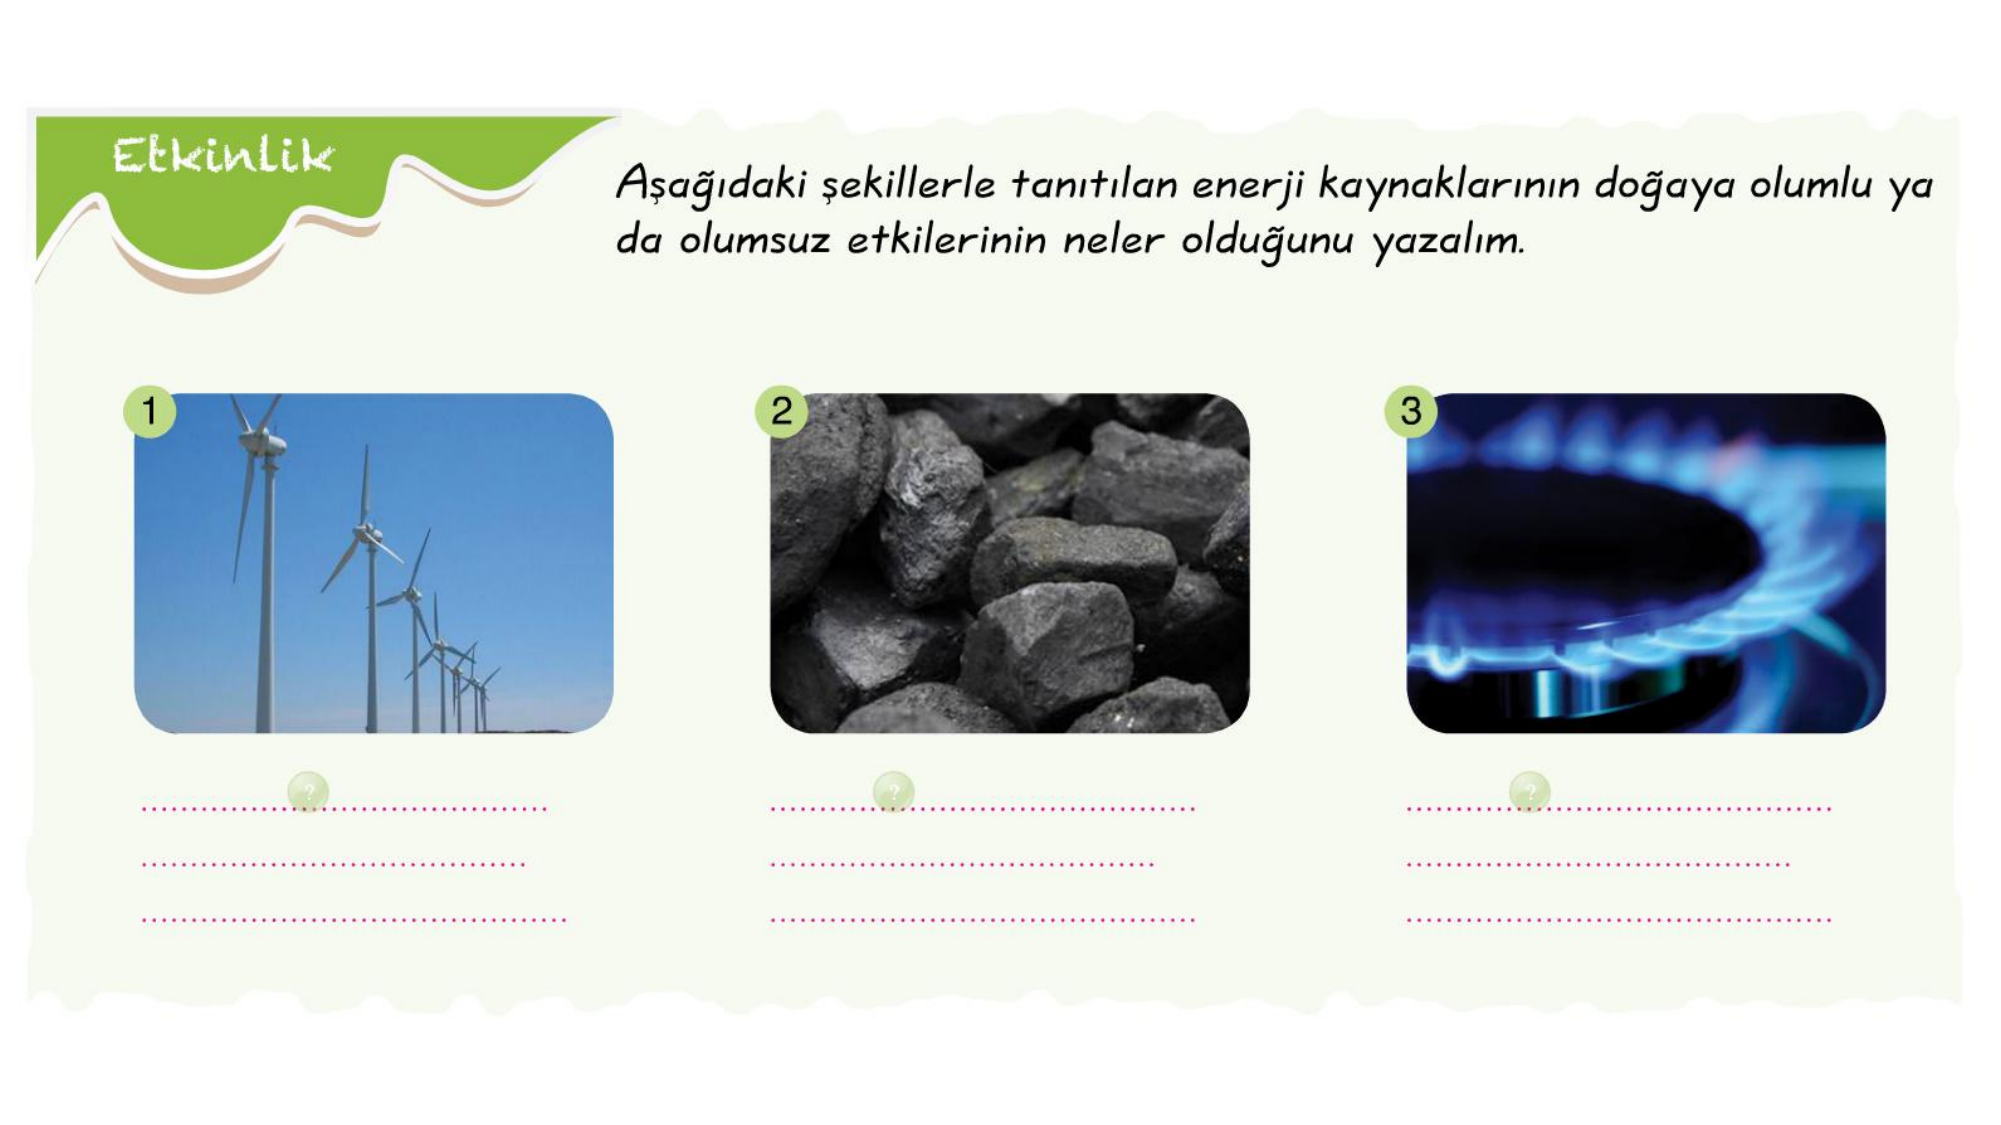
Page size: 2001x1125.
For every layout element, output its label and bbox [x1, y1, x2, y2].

picture [0, 91, 2000, 1033]
